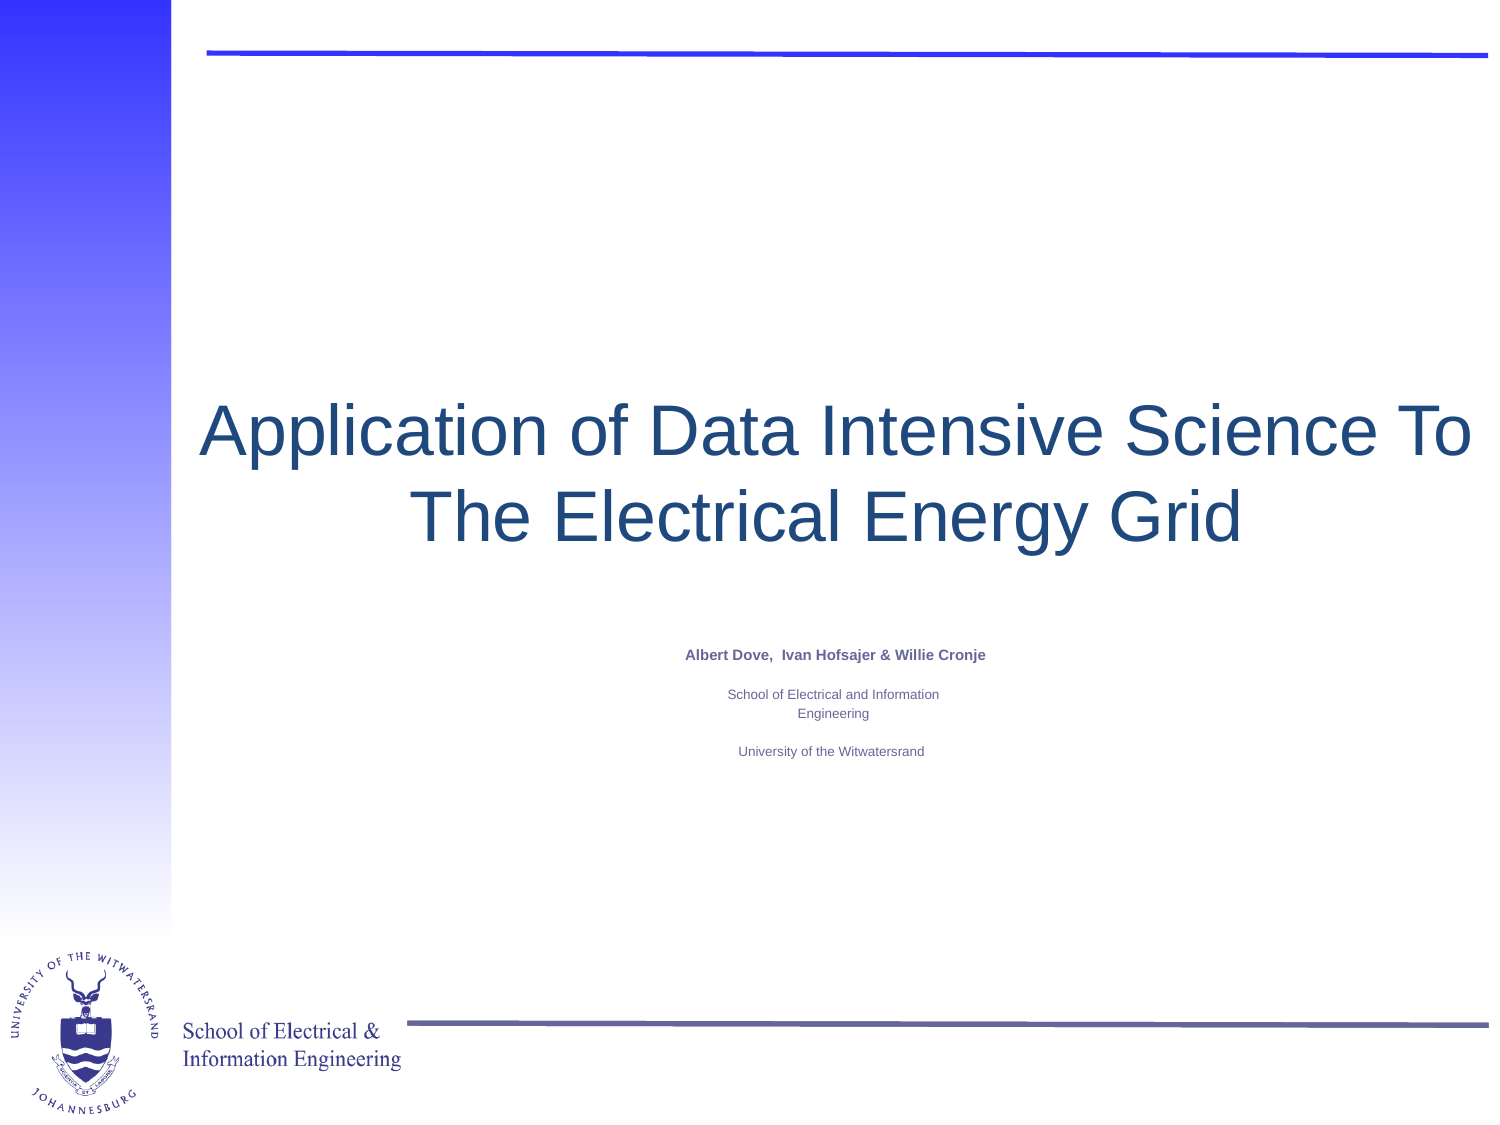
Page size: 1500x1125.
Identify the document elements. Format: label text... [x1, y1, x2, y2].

picture [11, 952, 401, 1114]
title Application of Data Intensive Science To The Electrical Energy Grid [173, 349, 1500, 591]
subtitle Albert Dove, Ivan Hofsajer & Willie Cronje School of Electrical and Information Engineering University of the Witwatersrand [225, 637, 1443, 776]
